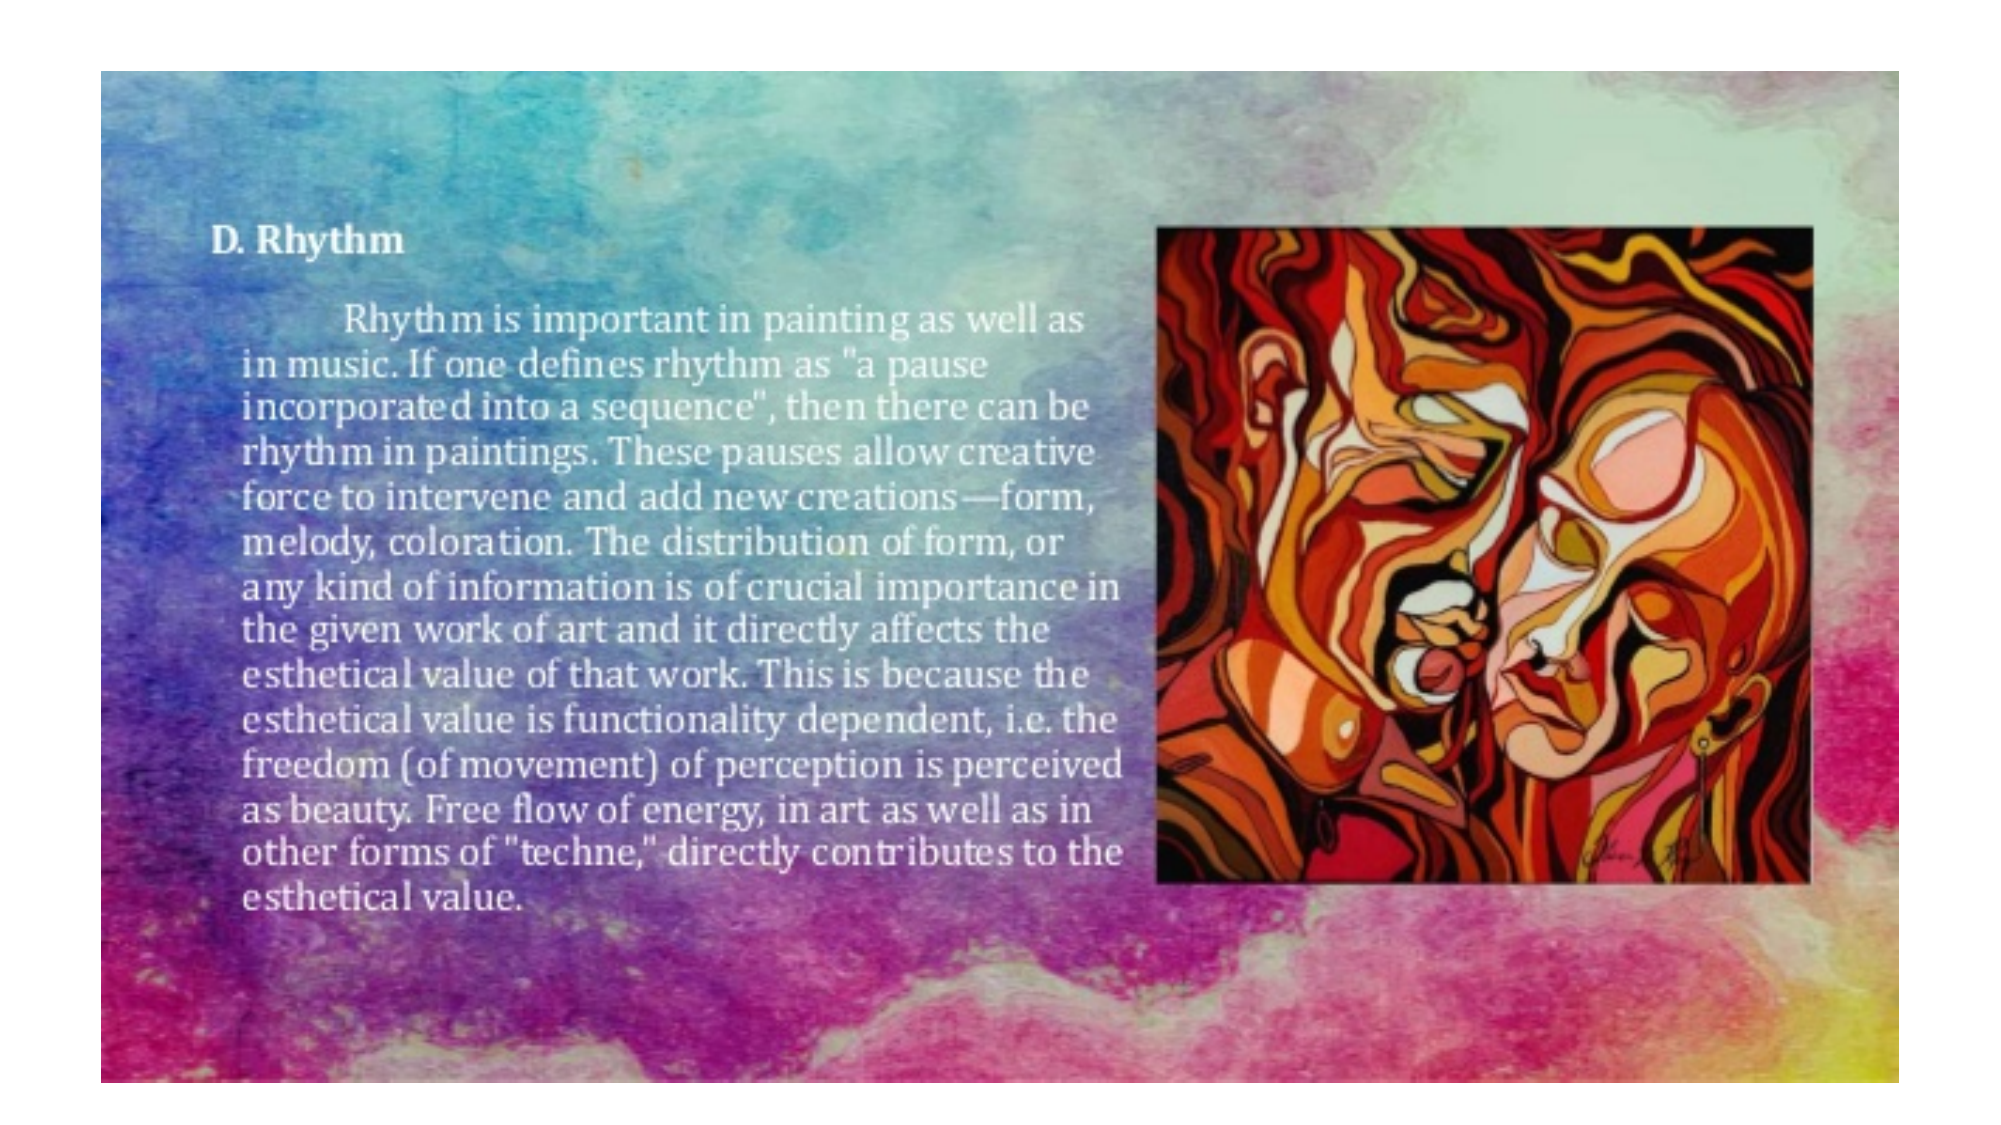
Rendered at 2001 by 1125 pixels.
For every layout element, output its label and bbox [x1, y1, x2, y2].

list [101, 71, 1899, 1083]
